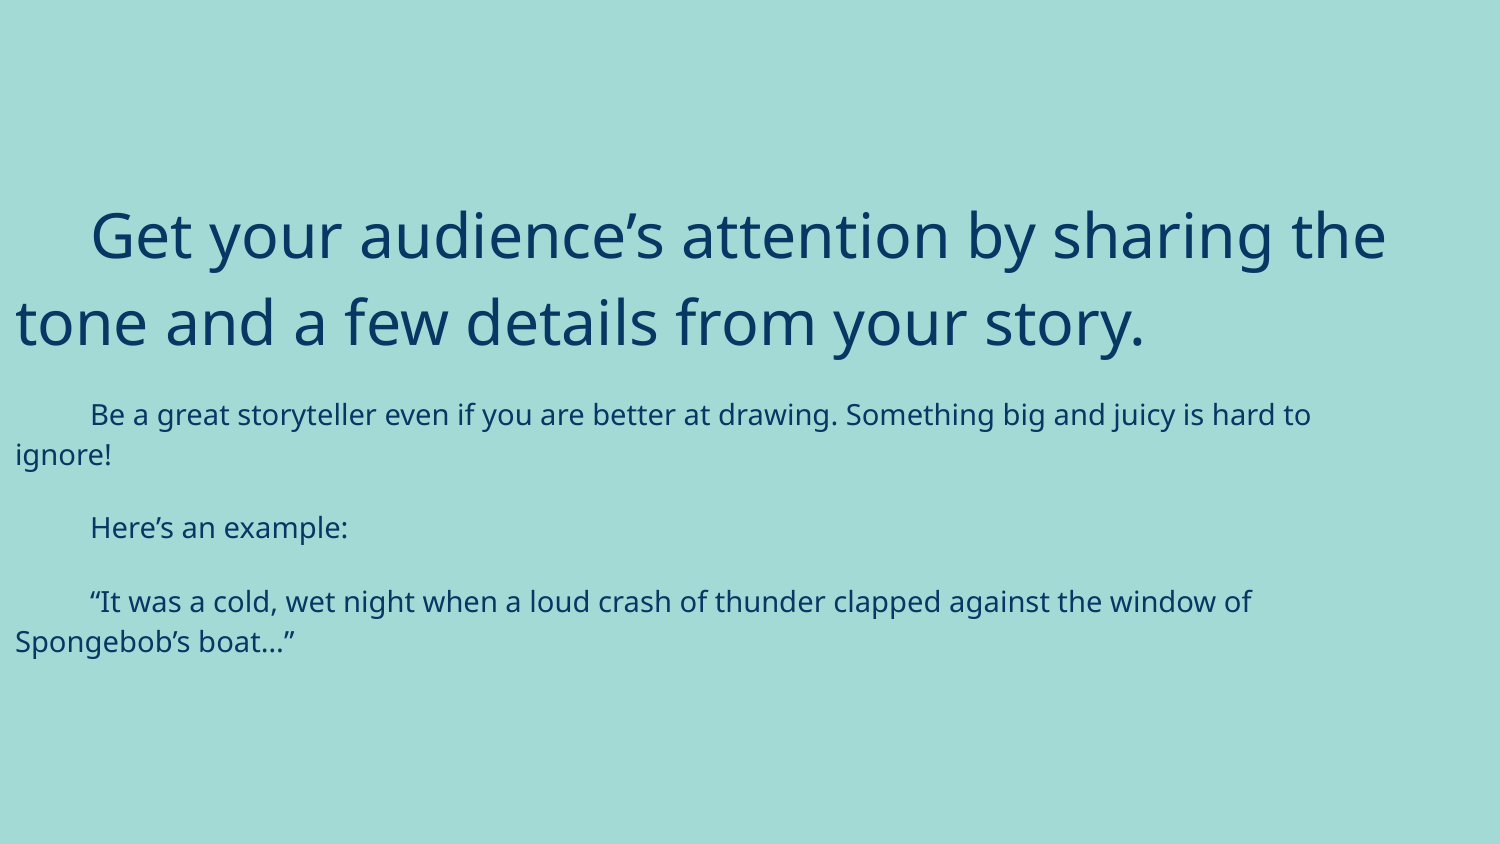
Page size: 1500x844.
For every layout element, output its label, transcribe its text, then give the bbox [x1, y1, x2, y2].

title Get your audience’s attention by sharing the tone and a few details from your story. Be a great storyteller even if you are better at drawing. Something big and juicy is hard to ignore! Here’s an example: “It was a cold, wet night when a loud crash of thunder clapped against the window of Spongebob’s boat…” [0, 85, 1421, 758]
